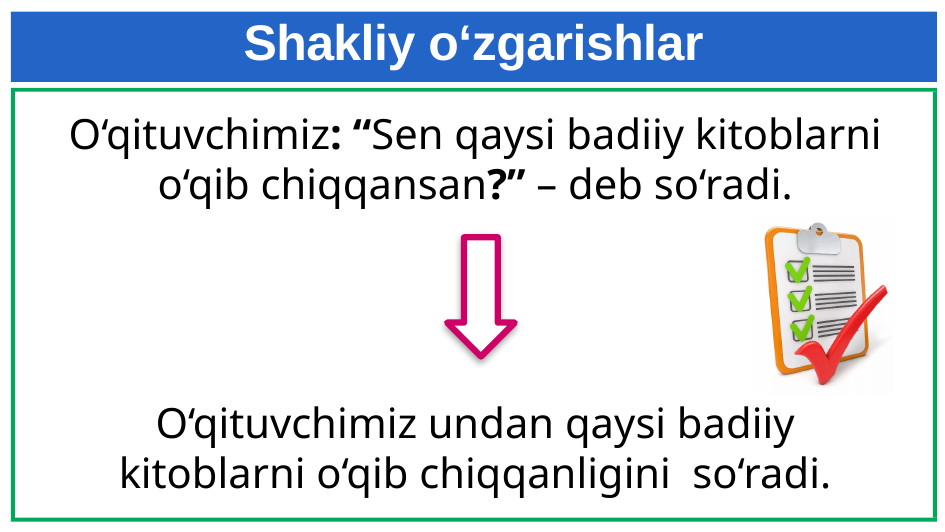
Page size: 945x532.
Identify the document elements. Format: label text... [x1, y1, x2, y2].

text_box O‘qituvchimiz undan qaysi badiiy kitoblarni o‘qib chiqqanligini so‘radi. [47, 389, 904, 505]
title Shakliy o‘zgarishlar [13, 13, 934, 77]
picture [749, 216, 894, 395]
text_box O‘qituvchimiz: “Sen qaysi badiiy kitoblarni o‘qib chiqqansan?” – deb so‘radi. [47, 100, 904, 216]
text_box [444, 234, 518, 360]
